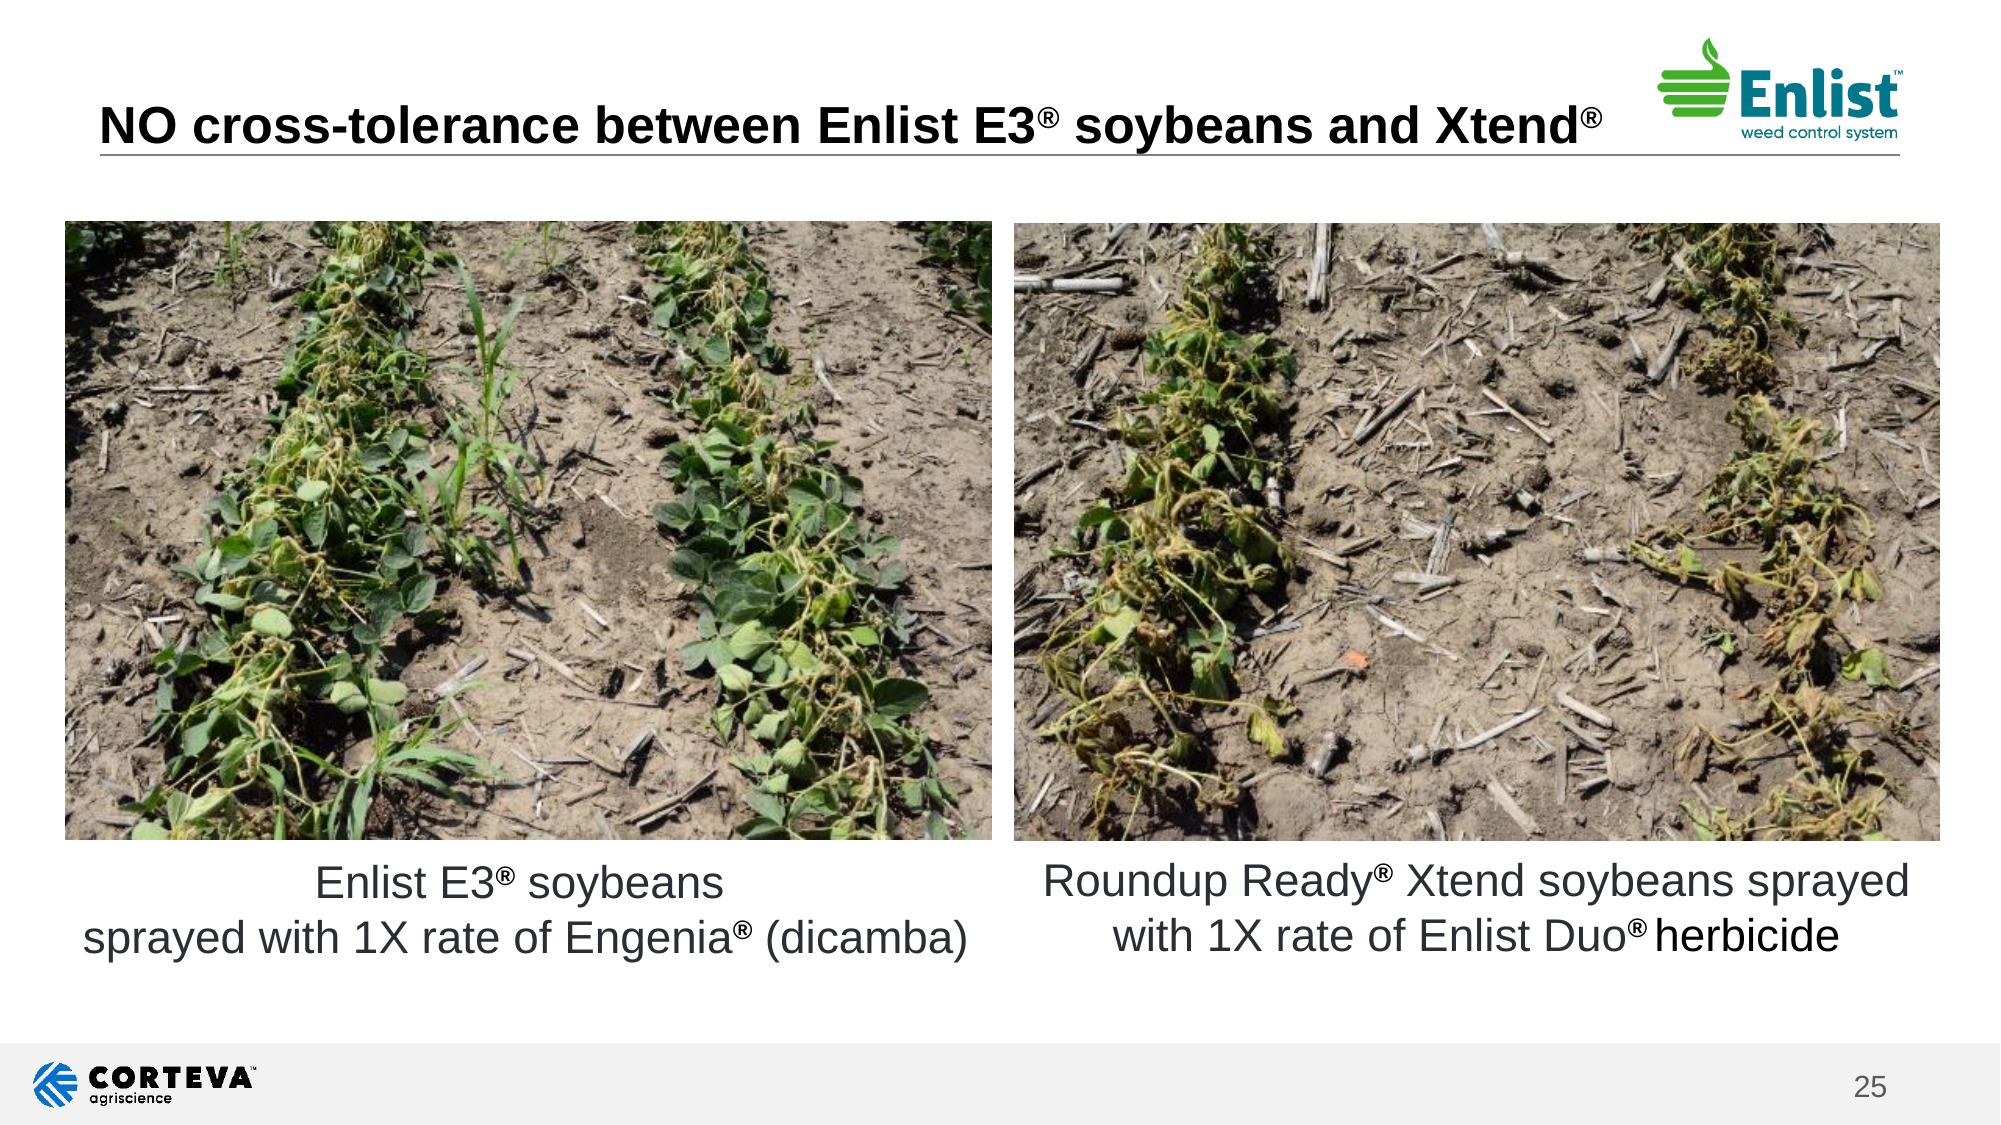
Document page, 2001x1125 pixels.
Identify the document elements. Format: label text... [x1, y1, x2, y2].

text_box Enlist E3® soybeans sprayed with 1X rate of Engenia® (dicamba) [65, 848, 986, 971]
picture [65, 221, 992, 840]
picture [33, 1062, 260, 1108]
title NO cross-tolerance between Enlist E3® soybeans and Xtend® [99, 24, 1818, 155]
picture [1013, 222, 1940, 841]
text_box Roundup Ready® Xtend soybeans sprayed with 1X rate of Enlist Duo® herbicide [1014, 848, 1940, 968]
picture [1818, 37, 1903, 141]
slide_number 25 [1790, 1044, 1903, 1125]
